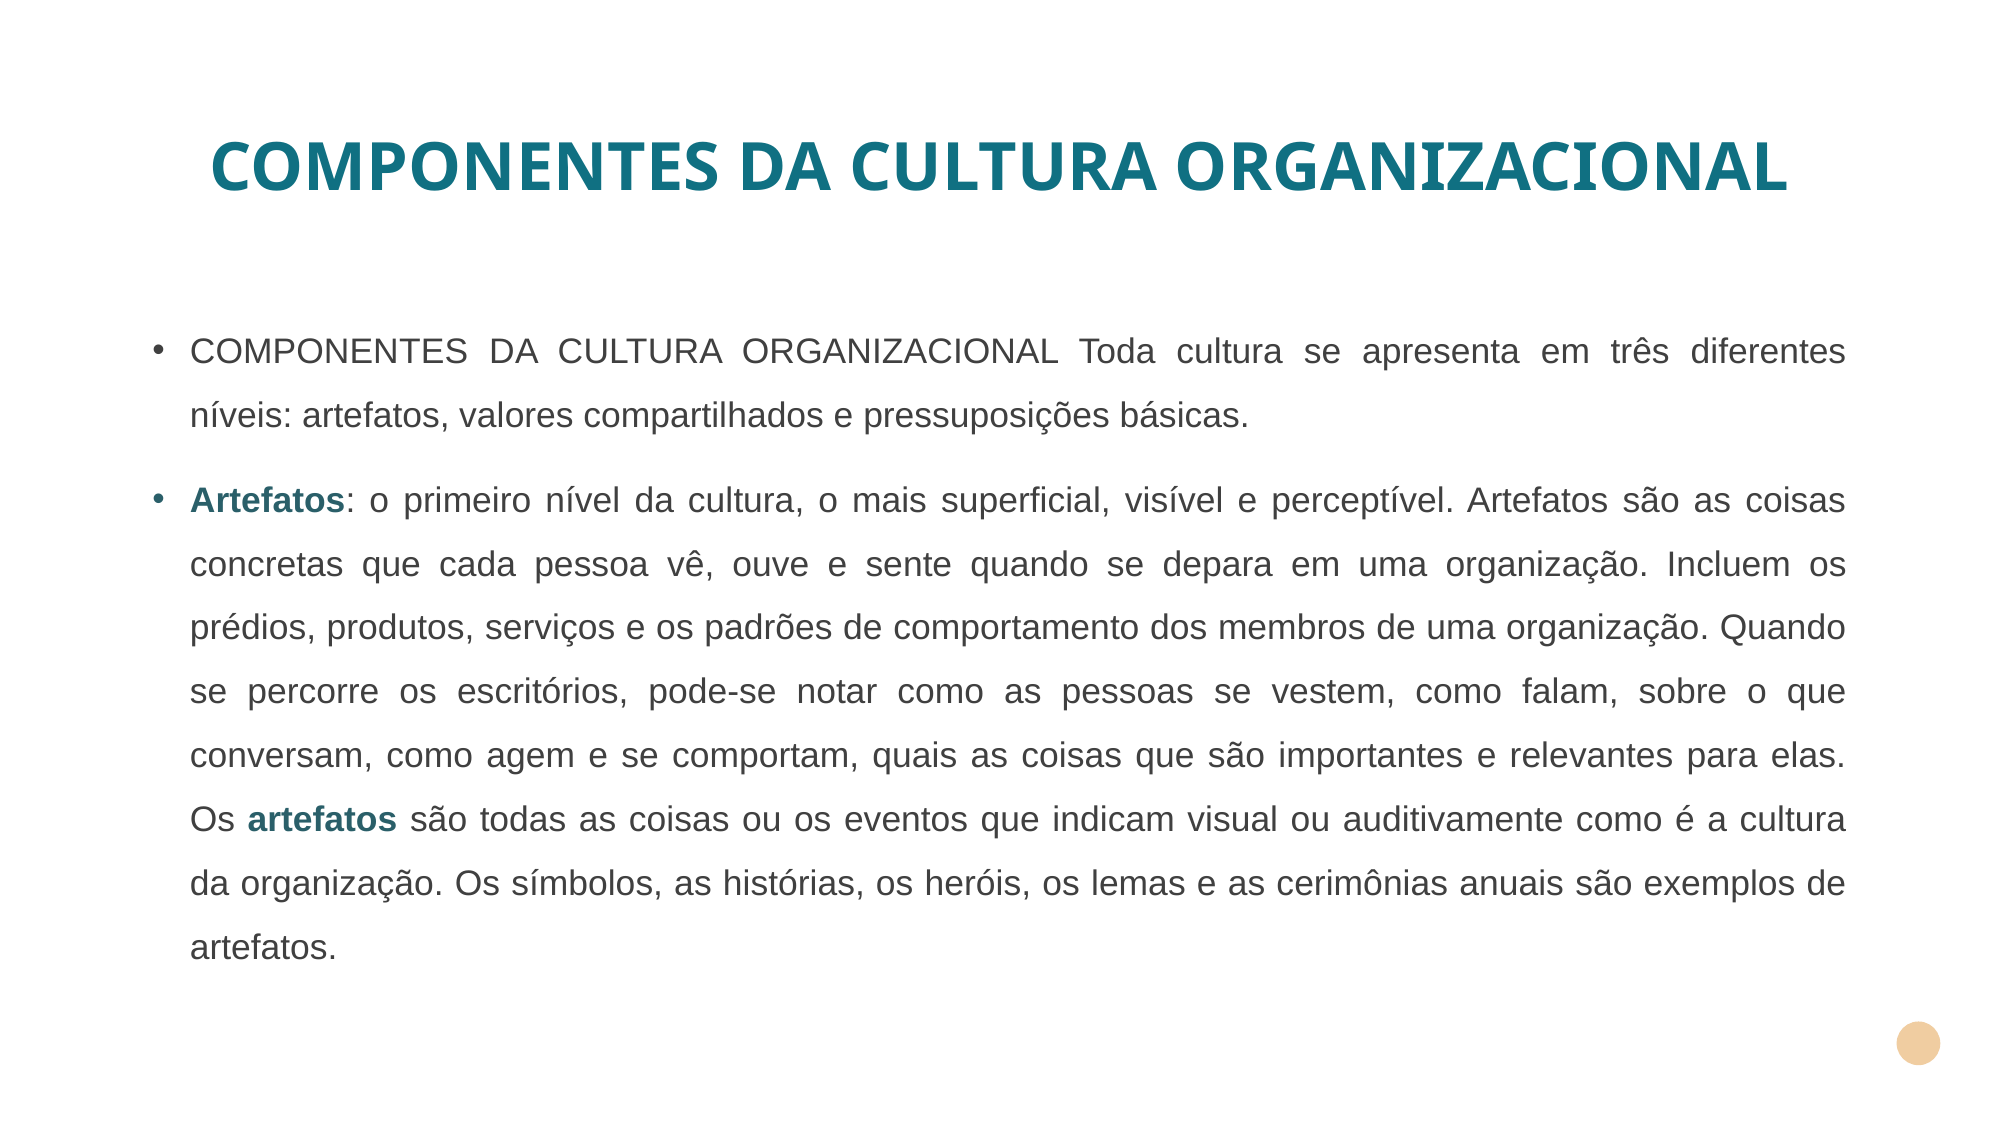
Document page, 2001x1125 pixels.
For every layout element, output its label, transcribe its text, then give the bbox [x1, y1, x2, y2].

list COMPONENTES DA CULTURA ORGANIZACIONAL Toda cultura se apresenta em três diferentes níveis: artefatos, valores compartilhados e pressuposições básicas. Artefatos: o primeiro nível da cultura, o mais superficial, visível e perceptível. Artefatos são as coisas concretas que cada pessoa vê, ouve e sente quando se depara em uma organização. Incluem os prédios, produtos, serviços e os padrões de comportamento dos membros de uma organização. Quando se percorre os escritórios, pode-se notar como as pessoas se vestem, como falam, sobre o que conversam, como agem e se comportam, quais as coisas que são importantes e relevantes para elas. Os artefatos são todas as coisas ou os eventos que indicam visual ou auditivamente como é a cultura da organização. Os símbolos, as histórias, os heróis, os lemas e as cerimônias anuais são exemplos de artefatos. [137, 299, 1863, 1014]
title COMPONENTES DA CULTURA ORGANIZACIONAL [137, 59, 1863, 278]
slide_number [1881, 1012, 1940, 1073]
